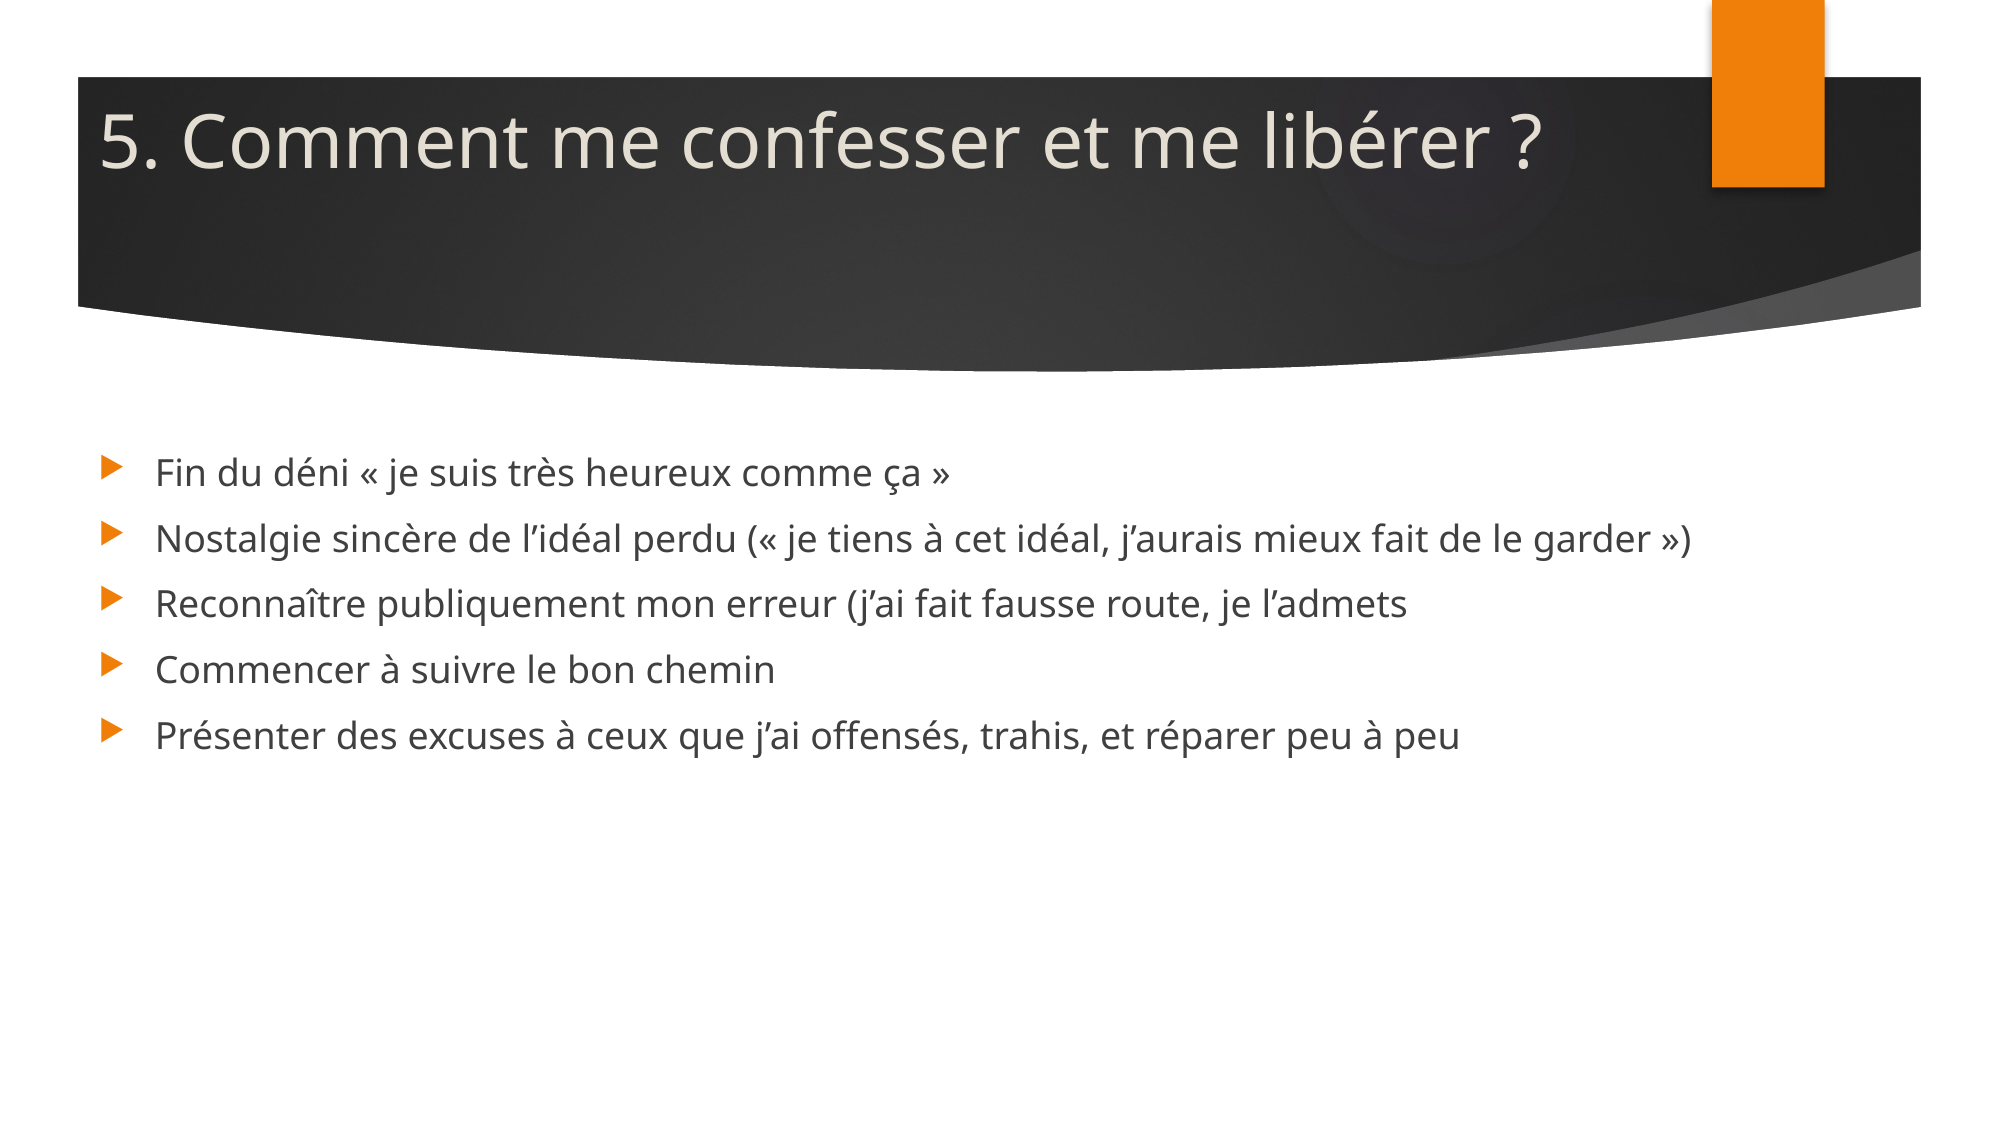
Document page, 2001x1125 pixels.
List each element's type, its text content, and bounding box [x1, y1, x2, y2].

title 5. Comment me confesser et me libérer ? [83, 80, 1709, 197]
list Fin du déni « je suis très heureux comme ça » Nostalgie sincère de l’idéal perdu (« je tiens à cet idéal, j’aurais mieux fait de le garder ») Reconnaître publiquement mon erreur (j’ai fait fausse route, je l’admets Commencer à suivre le bon chemin Présenter des excuses à ceux que j’ai offensés, trahis, et réparer peu à peu [83, 441, 1919, 1002]
